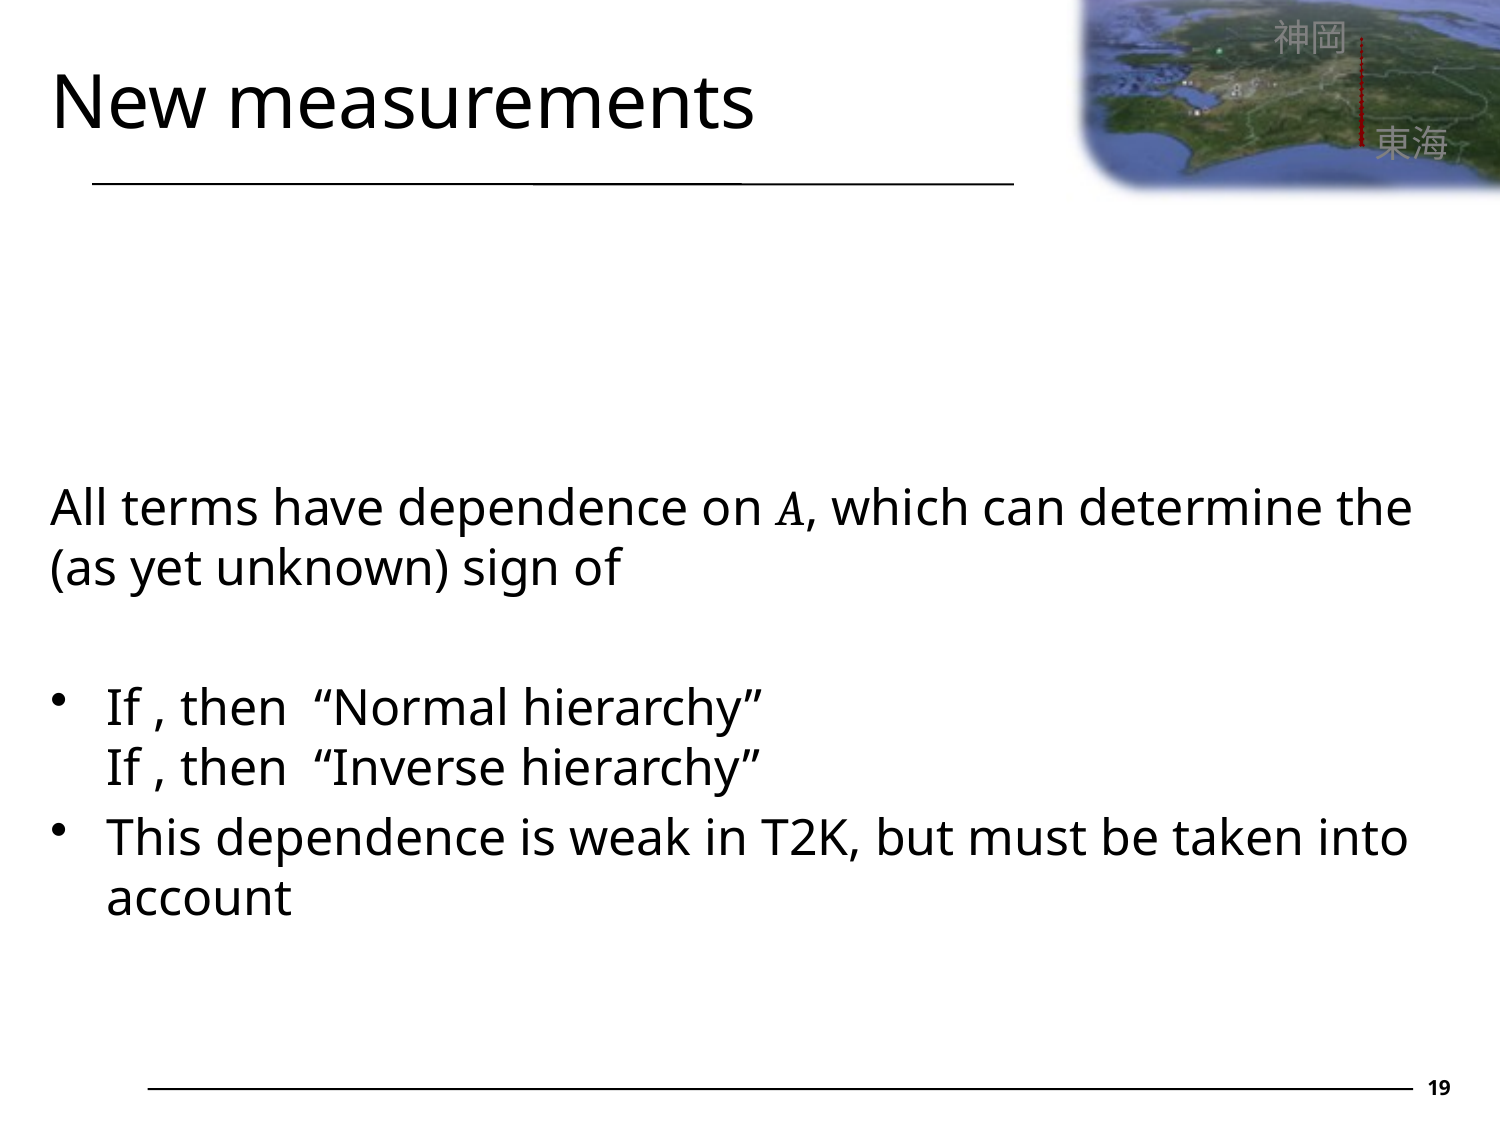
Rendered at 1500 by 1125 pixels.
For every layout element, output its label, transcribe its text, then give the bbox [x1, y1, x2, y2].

picture [1066, 0, 1500, 205]
title New measurements [35, 24, 1174, 173]
